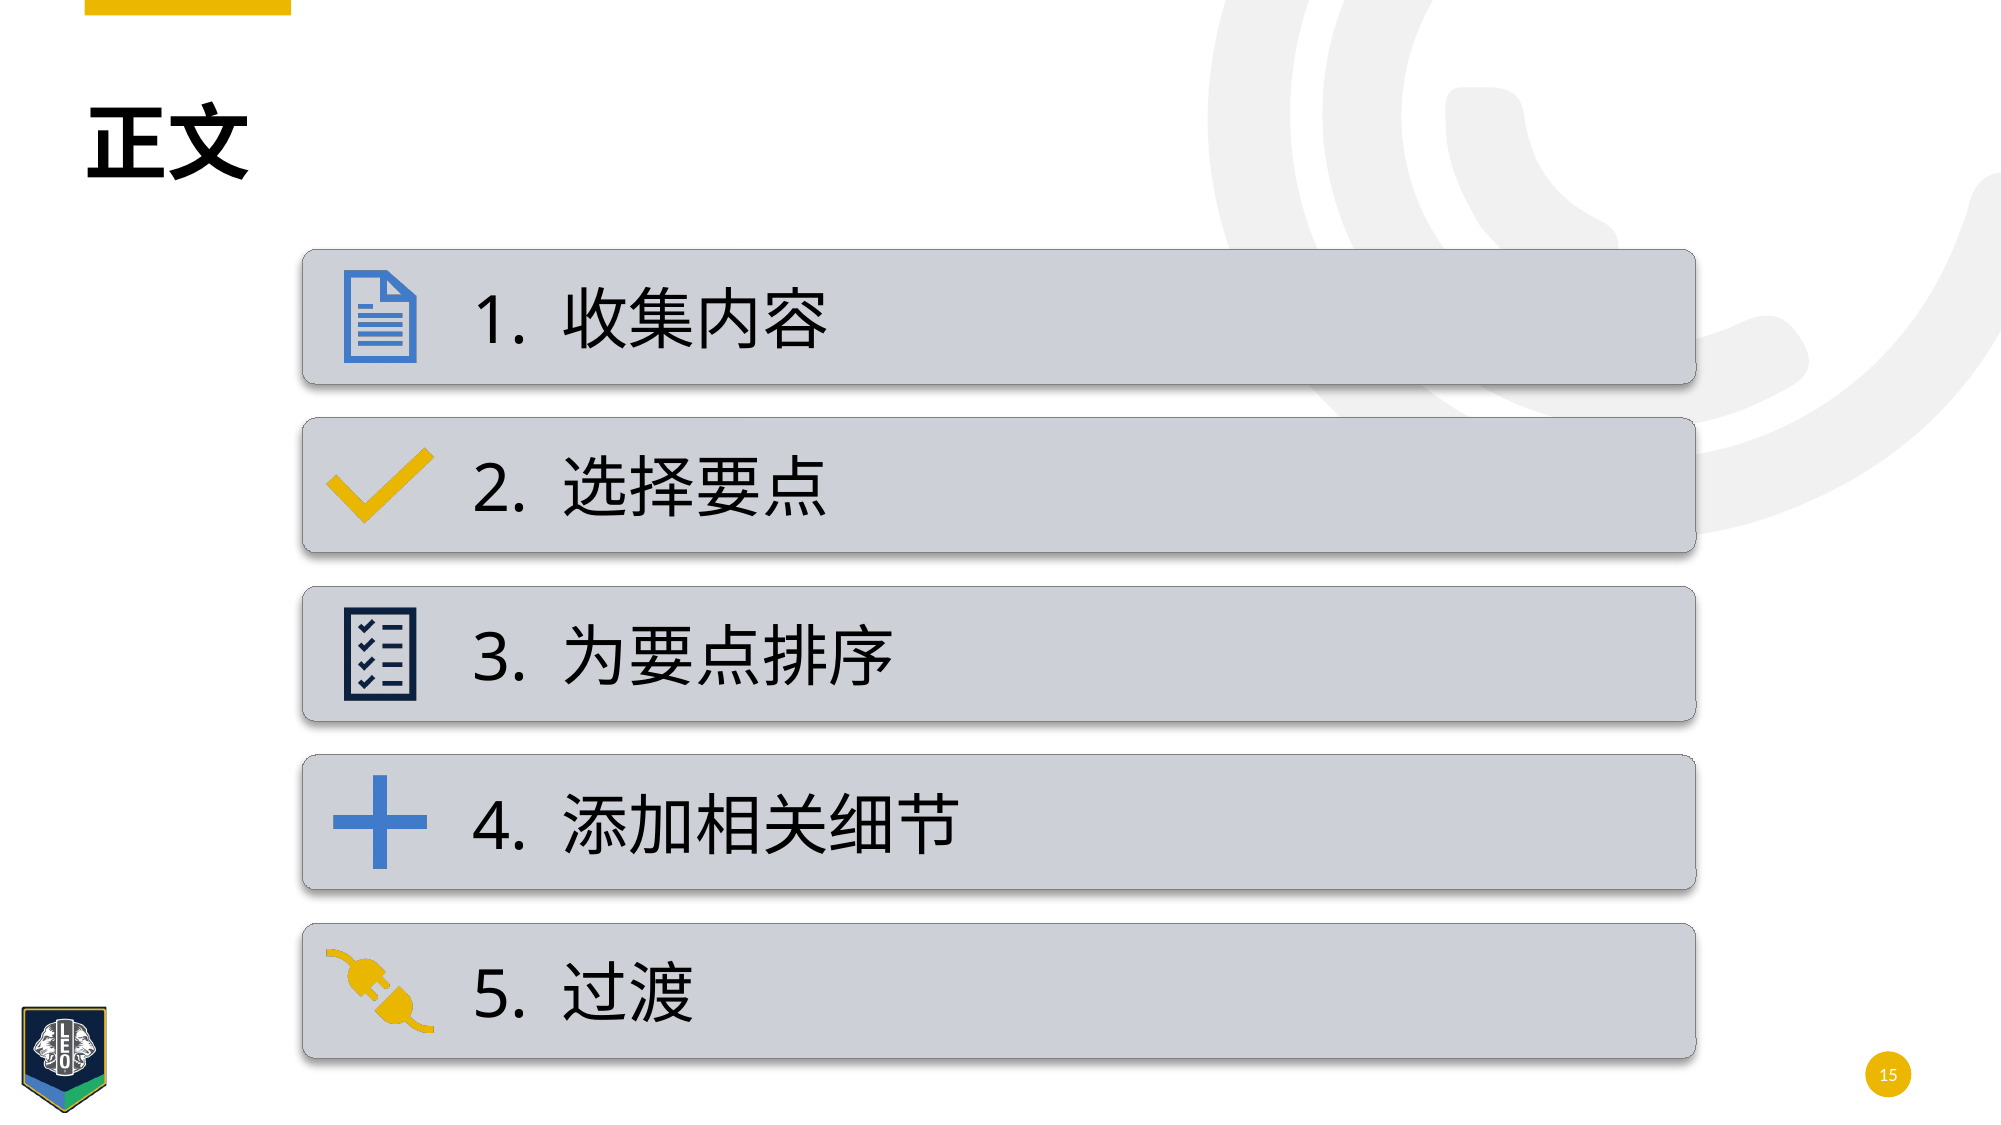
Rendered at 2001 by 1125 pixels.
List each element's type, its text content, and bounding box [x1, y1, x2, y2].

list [302, 248, 1696, 1059]
slide_number 15 [1864, 1059, 1913, 1090]
title 正文 [84, 40, 1914, 192]
